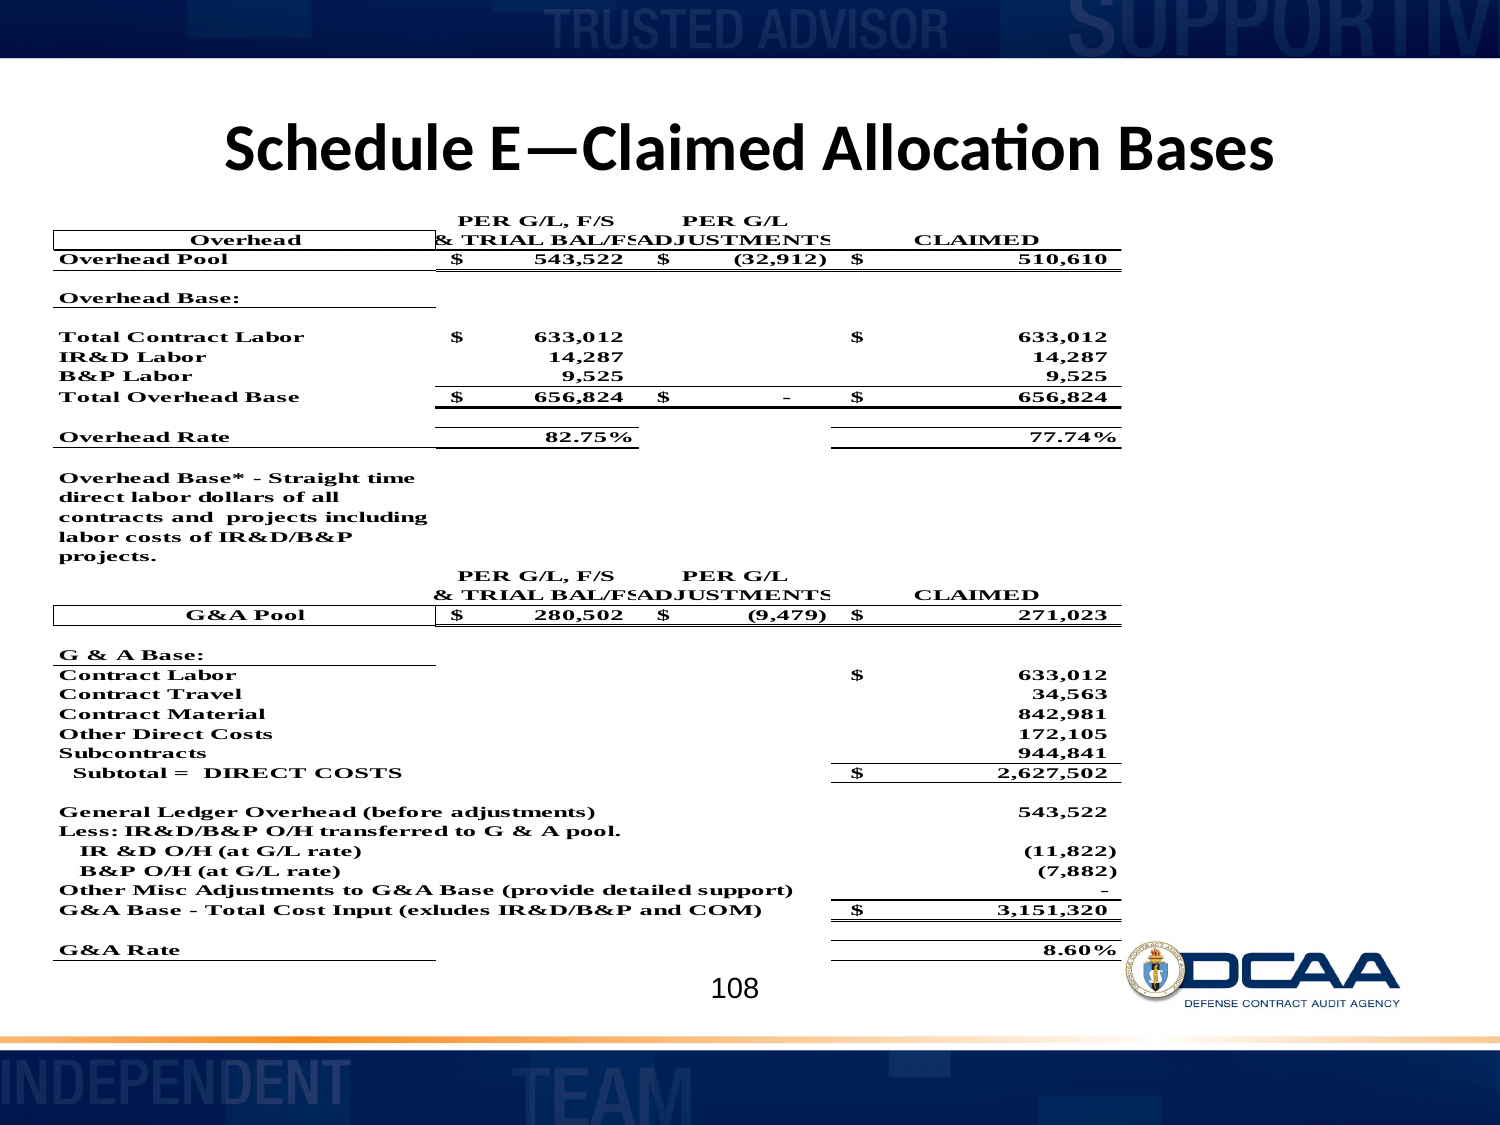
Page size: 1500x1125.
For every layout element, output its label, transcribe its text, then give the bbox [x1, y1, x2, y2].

picture [0, 0, 1500, 1125]
title Schedule E—Claimed Allocation Bases [74, 75, 1426, 211]
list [52, 210, 1123, 962]
text_box 108 [694, 970, 776, 1012]
